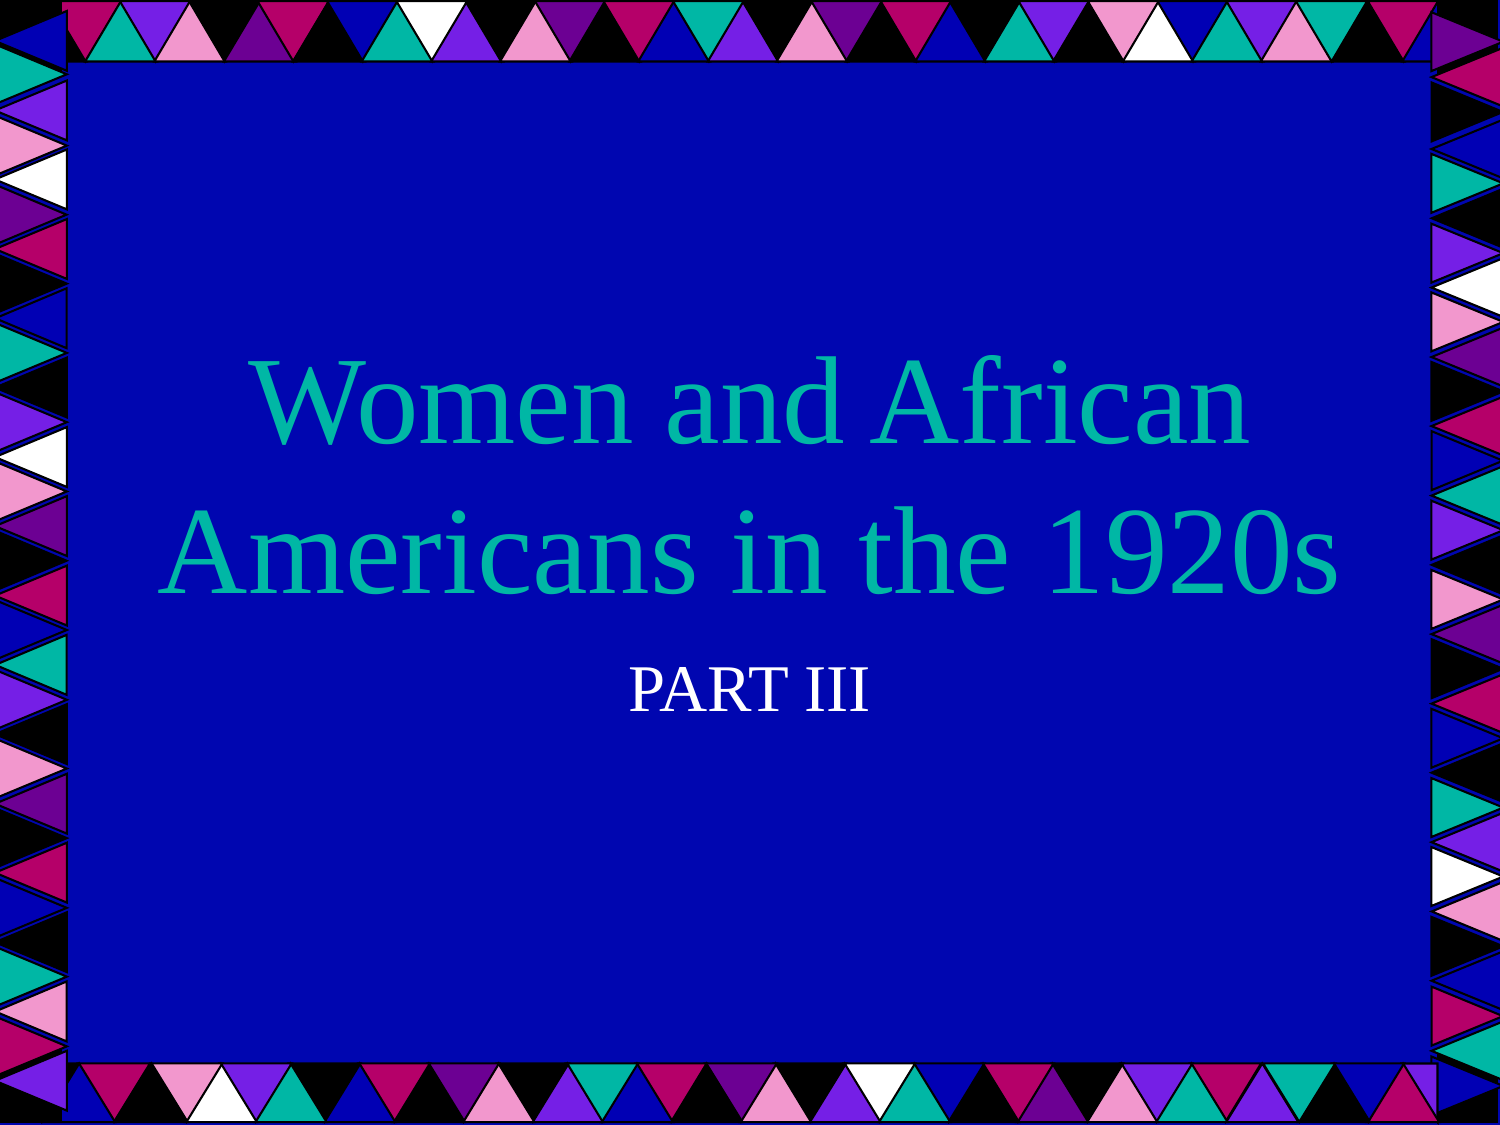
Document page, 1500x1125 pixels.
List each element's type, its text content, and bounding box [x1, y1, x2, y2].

subtitle PART III [225, 637, 1275, 925]
title Women and African Americans in the 1920s [112, 375, 1388, 563]
